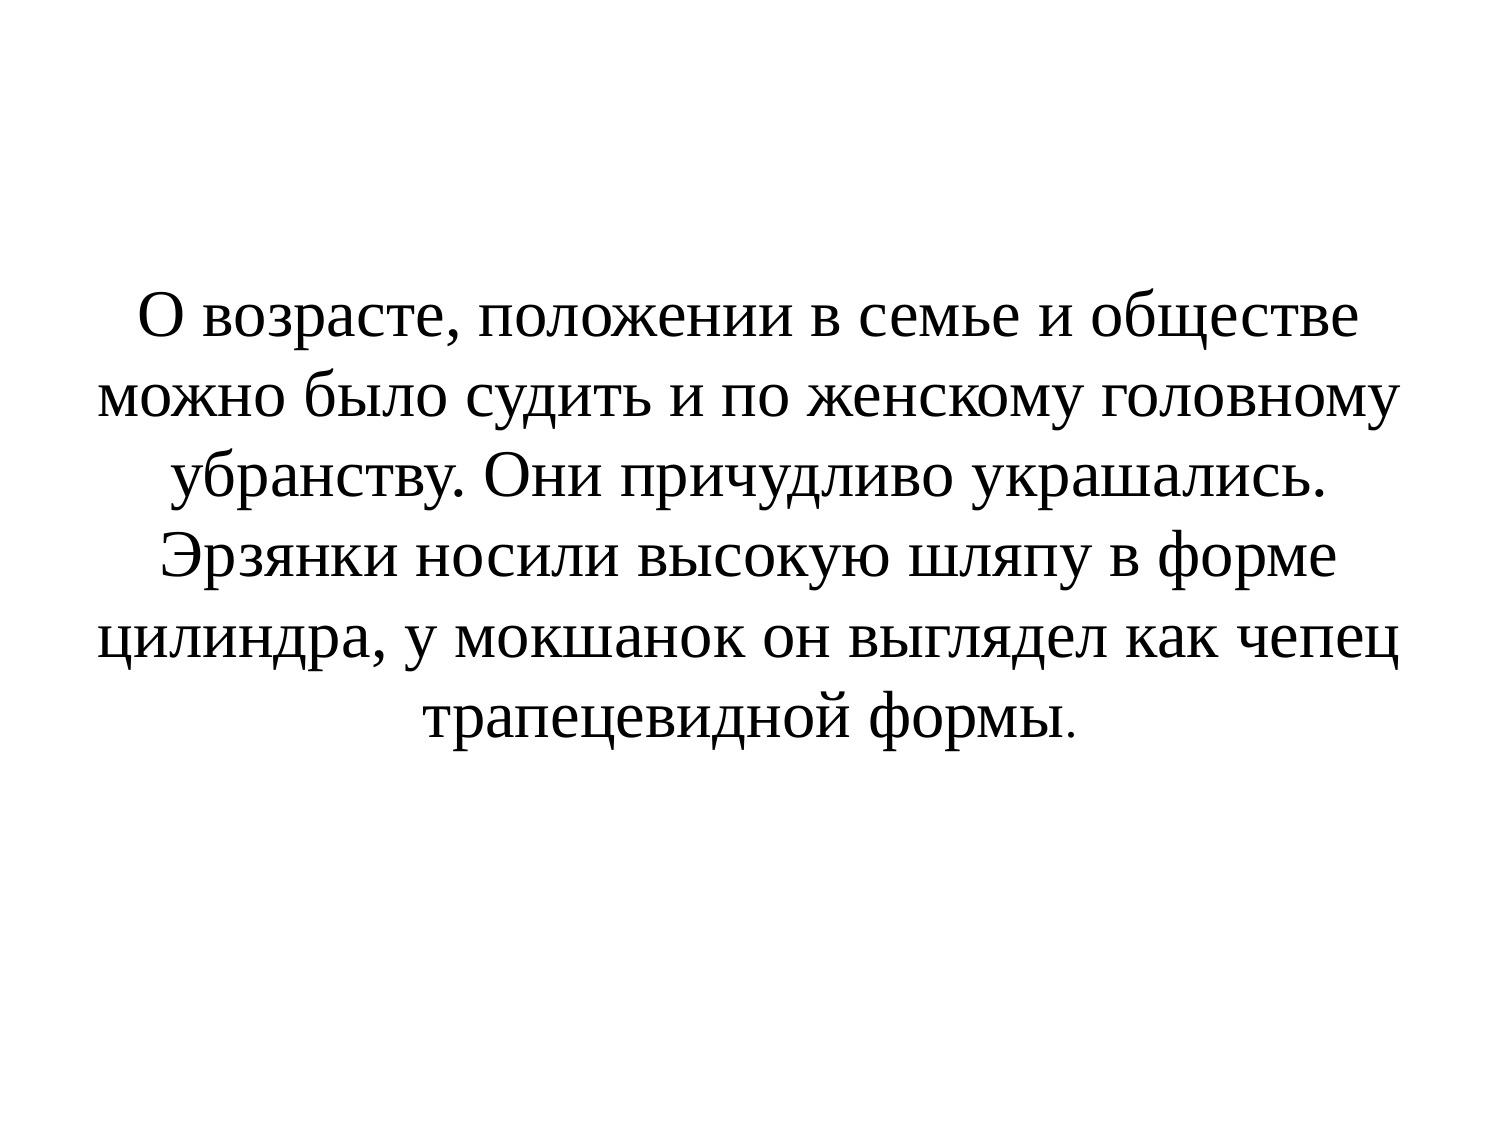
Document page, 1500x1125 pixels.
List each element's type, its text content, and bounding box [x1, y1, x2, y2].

list О возрасте, положении в семье и обществе можно было судить и по женскому головному убранству. Они причудливо украшались. Эрзянки носили высокую шляпу в форме цилиндра, у мокшанок он выглядел как чепец трапецевидной формы. [75, 262, 1425, 1005]
